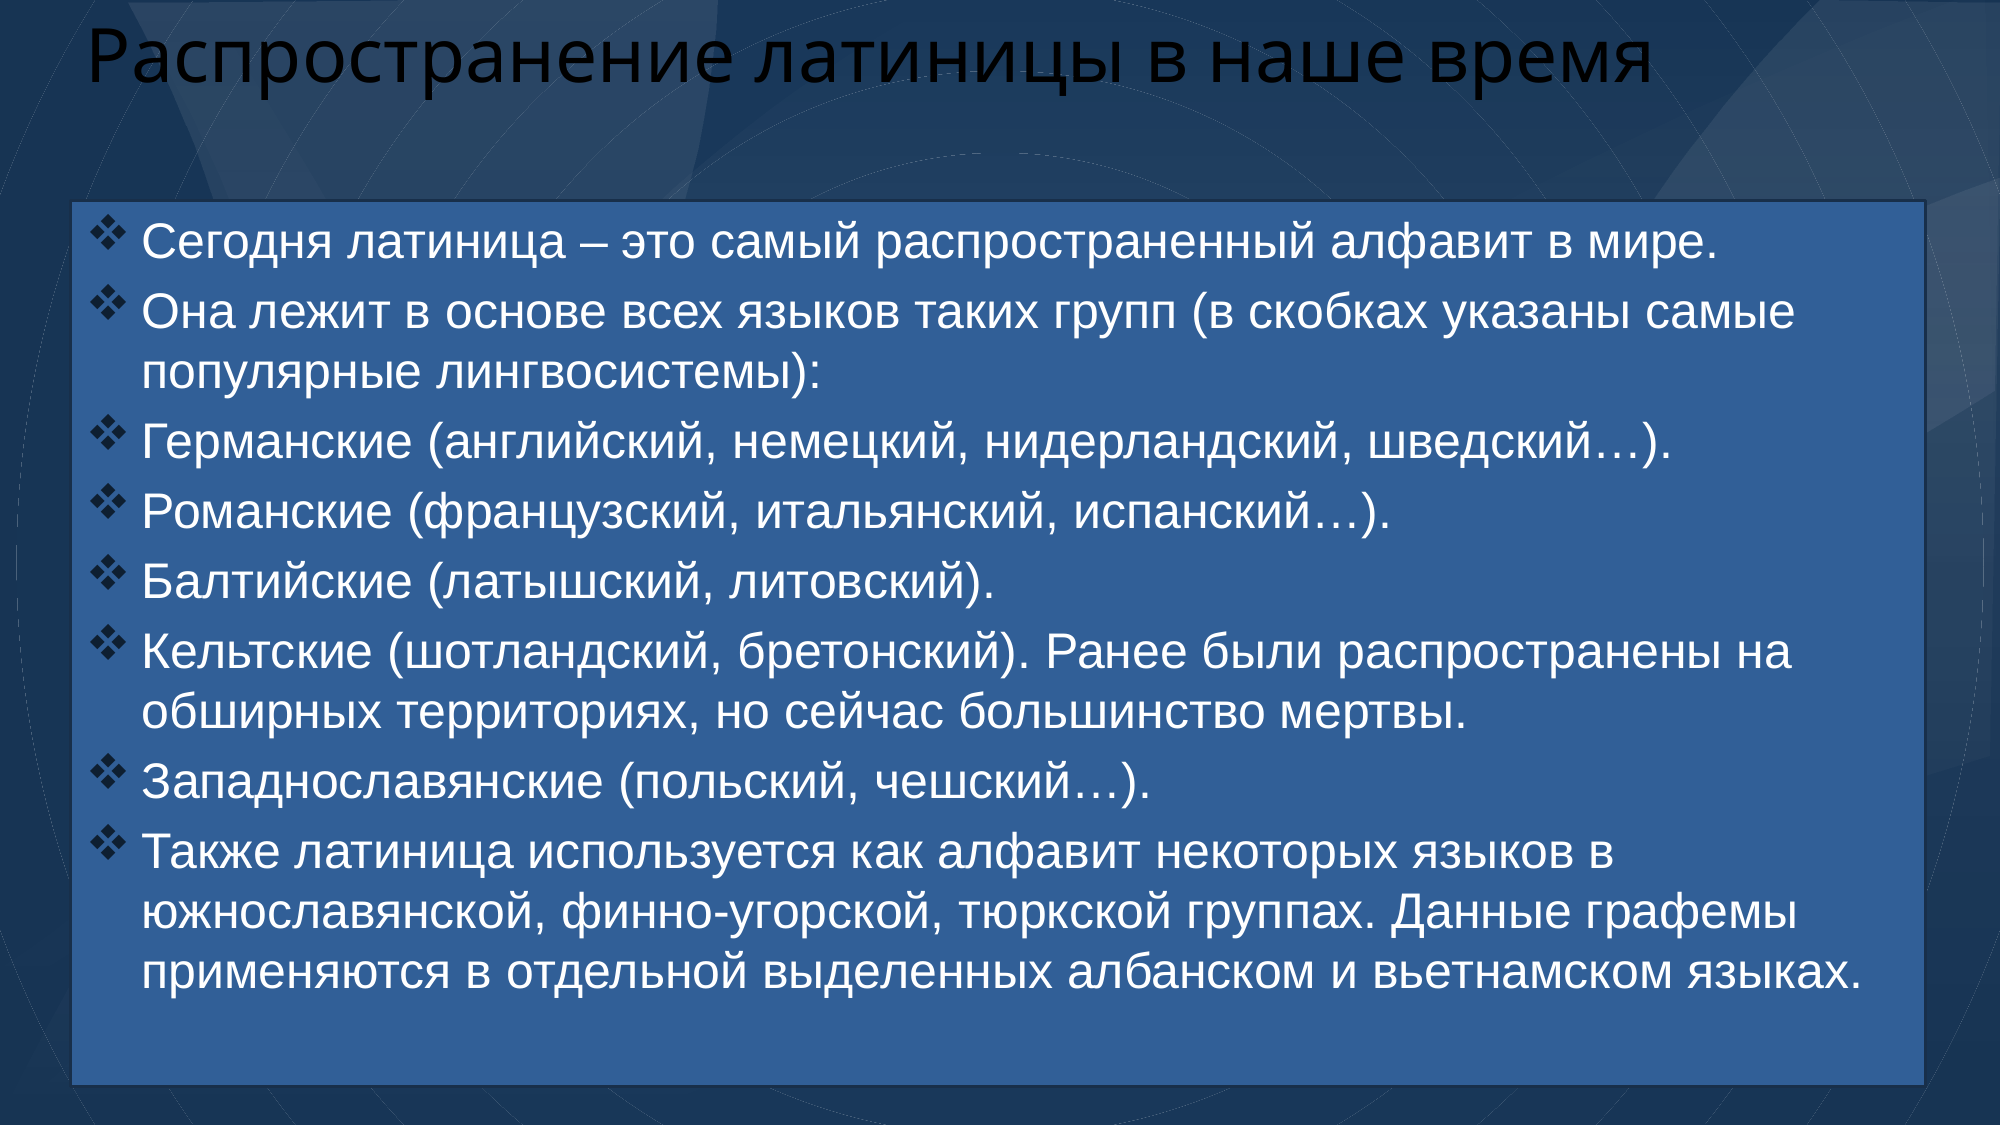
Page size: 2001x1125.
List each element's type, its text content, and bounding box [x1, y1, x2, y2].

title Распространение латиницы в наше время [70, 20, 1925, 175]
list Сегодня латиница – это самый распространенный алфавит в мире. Она лежит в основе всех языков таких групп (в скобках указаны самые популярные лингвосистемы): Германские (английский, немецкий, нидерландский, шведский…). Романские (французский, итальянский, испанский…). Балтийские (латышский, литовский). Кельтские (шотландский, бретонский). Ранее были распространены на обширных территориях, но сейчас большинство мертвы. Западнославянские (польский, чешский…). Также латиница используется как алфавит некоторых языков в южнославянской, финно-угорской, тюркской группах. Данные графемы применяются в отдельной выделенных албанском и вьетнамском языках. [69, 199, 1927, 1088]
